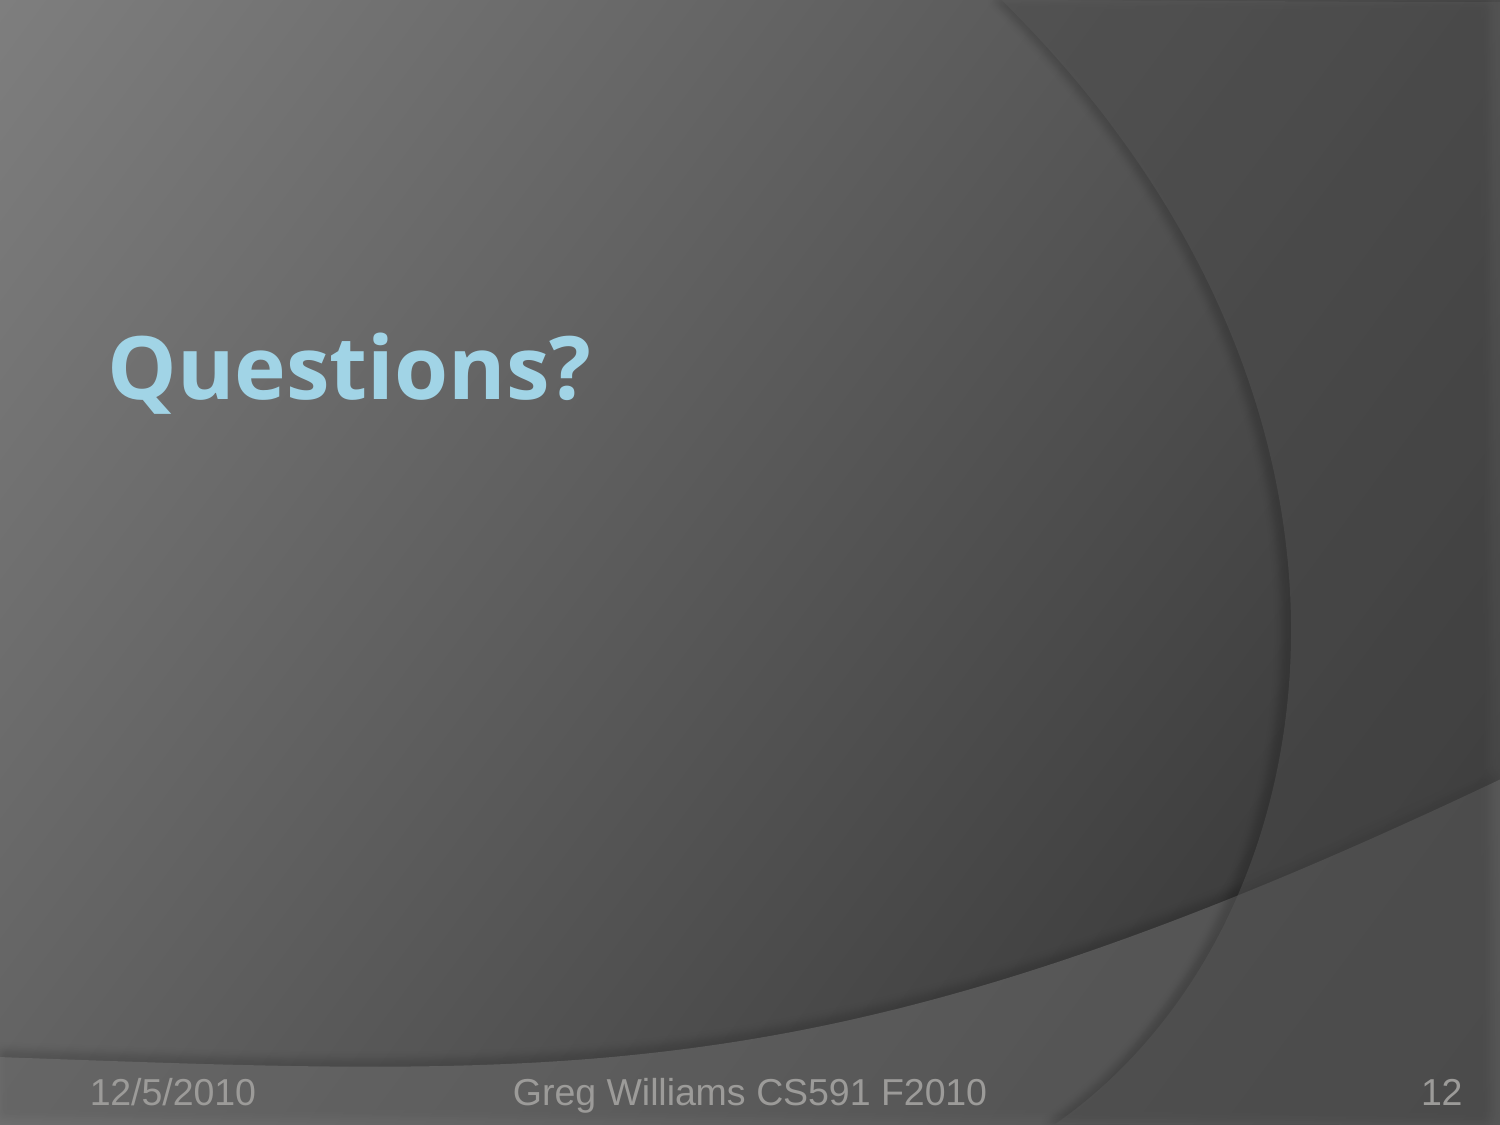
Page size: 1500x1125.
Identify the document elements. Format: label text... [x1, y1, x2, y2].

slide_number 12 [1337, 1053, 1463, 1114]
footer Greg Williams CS591 F2010 [512, 1053, 988, 1114]
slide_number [75, 1053, 425, 1114]
title Questions? [99, 312, 1188, 613]
